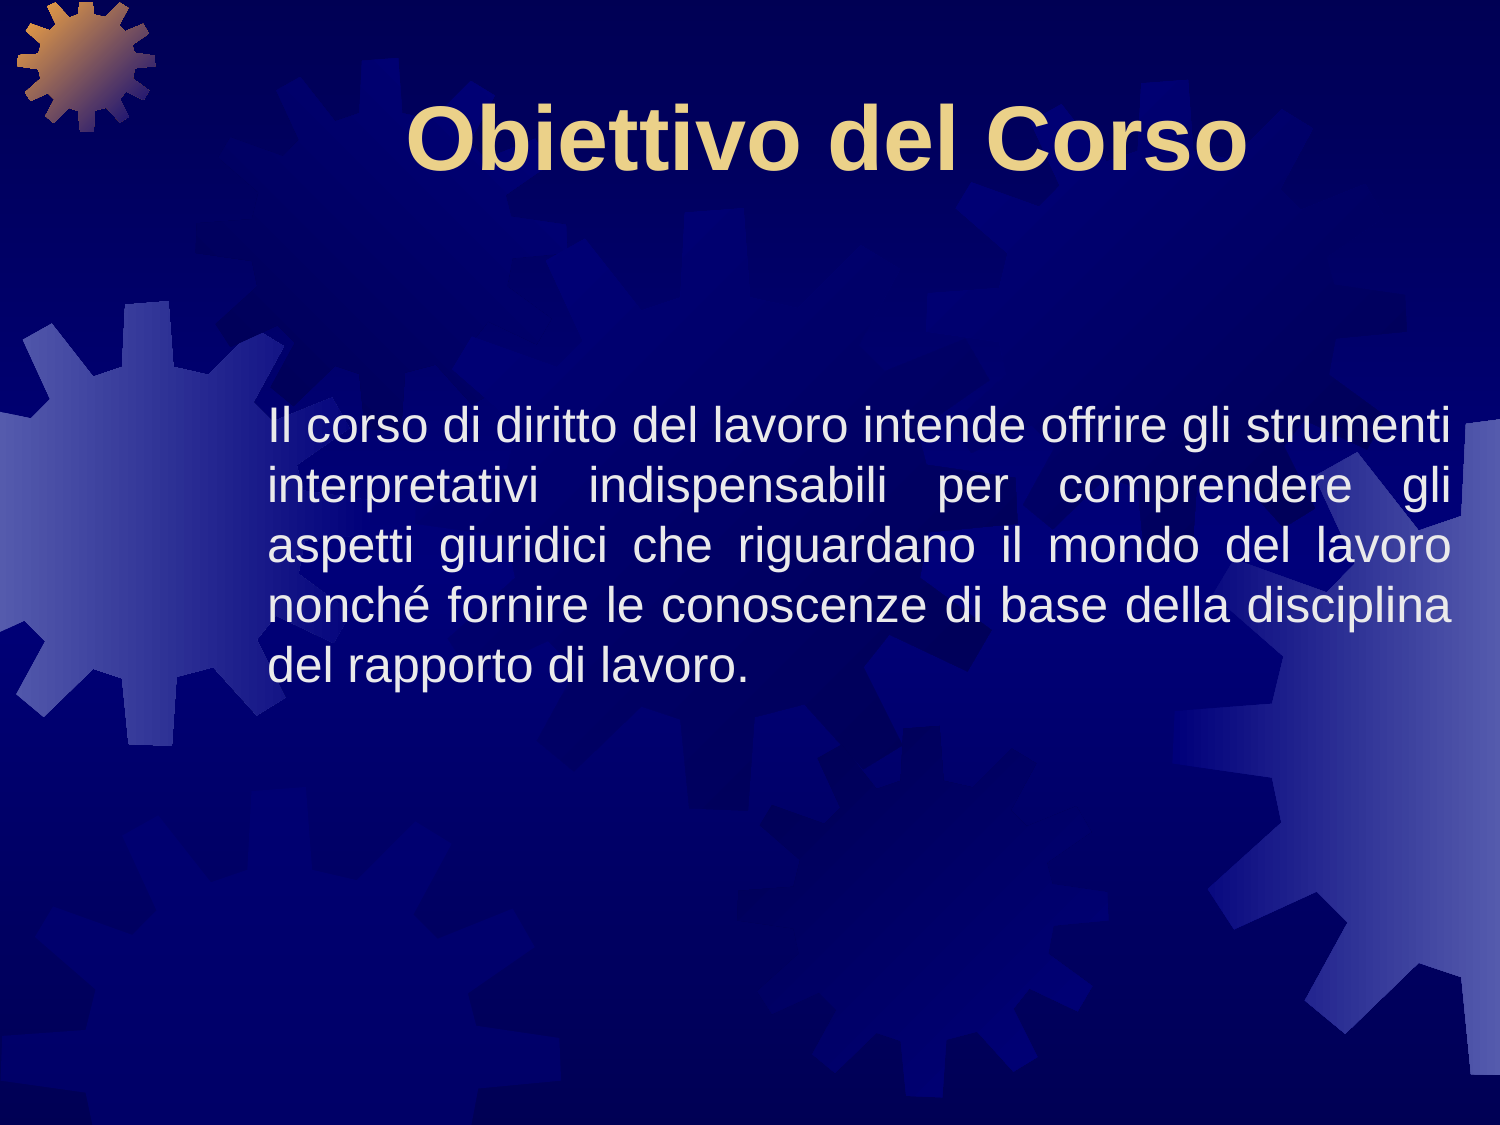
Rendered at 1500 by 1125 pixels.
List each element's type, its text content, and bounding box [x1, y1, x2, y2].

title Obiettivo del Corso [188, 35, 1468, 197]
list Il corso di diritto del lavoro intende offrire gli strumenti interpretativi indispensabili per comprendere gli aspetti giuridici che riguardano il mondo del lavoro nonché fornire le conoscenze di base della disciplina del rapporto di lavoro. [252, 385, 1468, 740]
